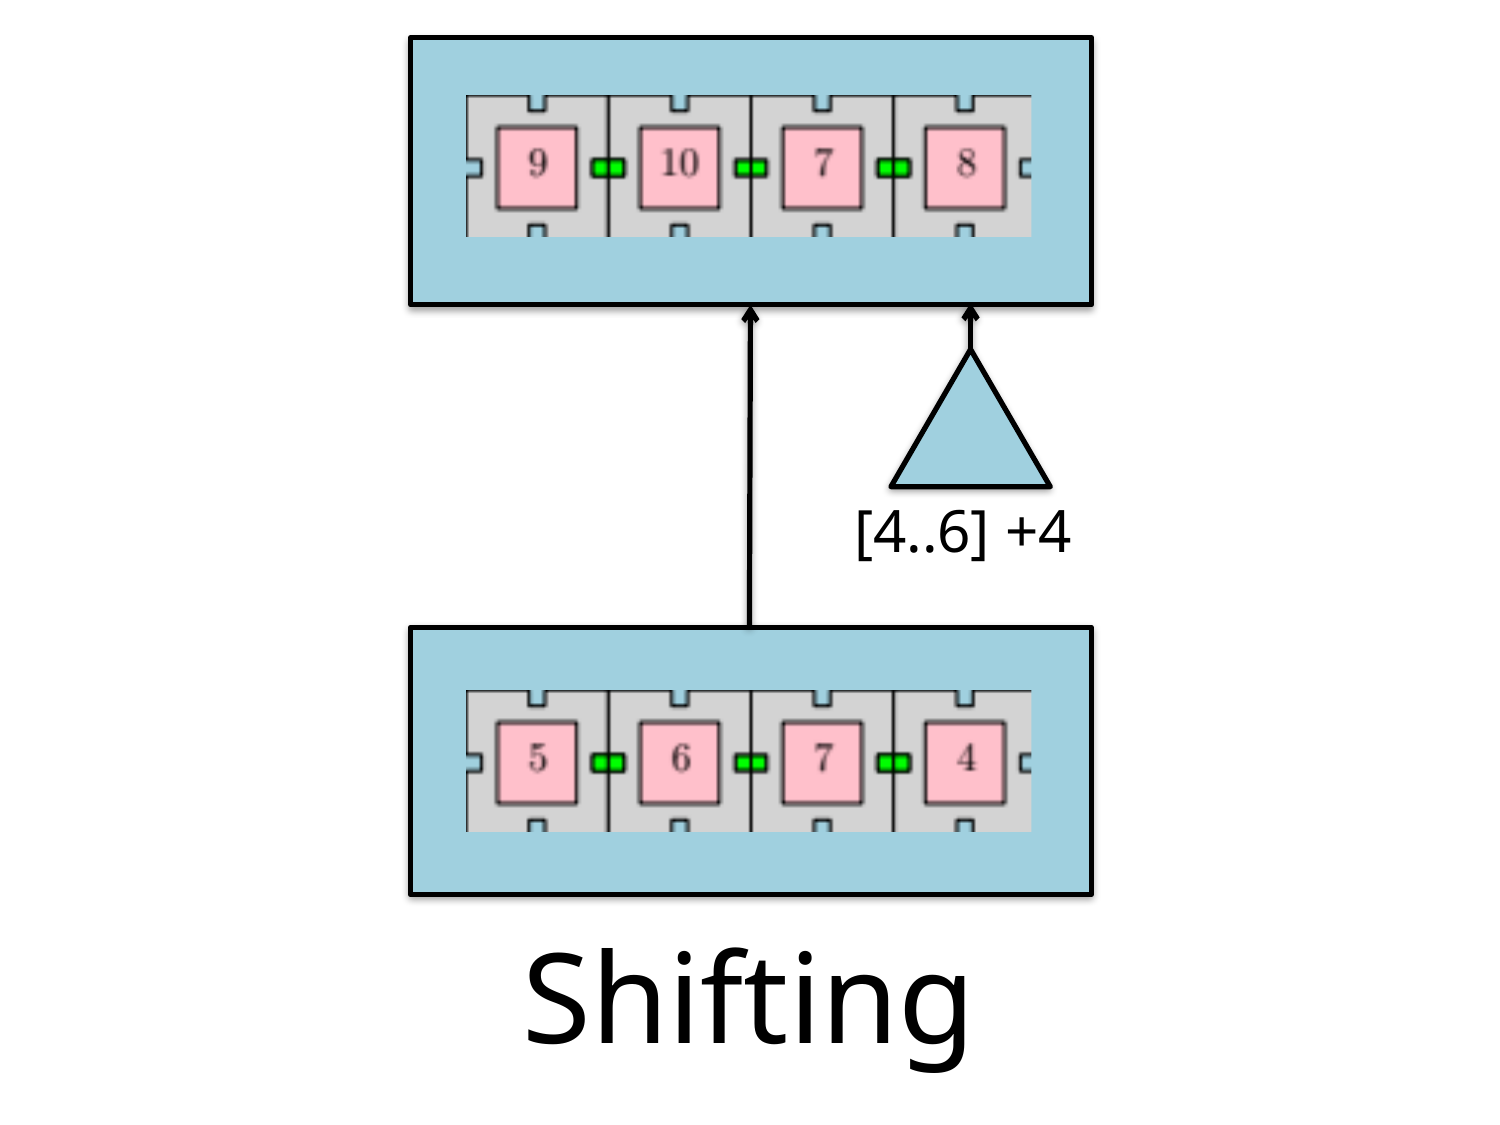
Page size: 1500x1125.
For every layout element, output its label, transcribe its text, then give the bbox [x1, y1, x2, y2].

text_box Shifting [408, 911, 1090, 1077]
text_box [410, 37, 1092, 306]
picture [465, 95, 1032, 238]
picture [465, 690, 1032, 833]
text_box [410, 627, 1092, 895]
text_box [797, 302, 1144, 573]
